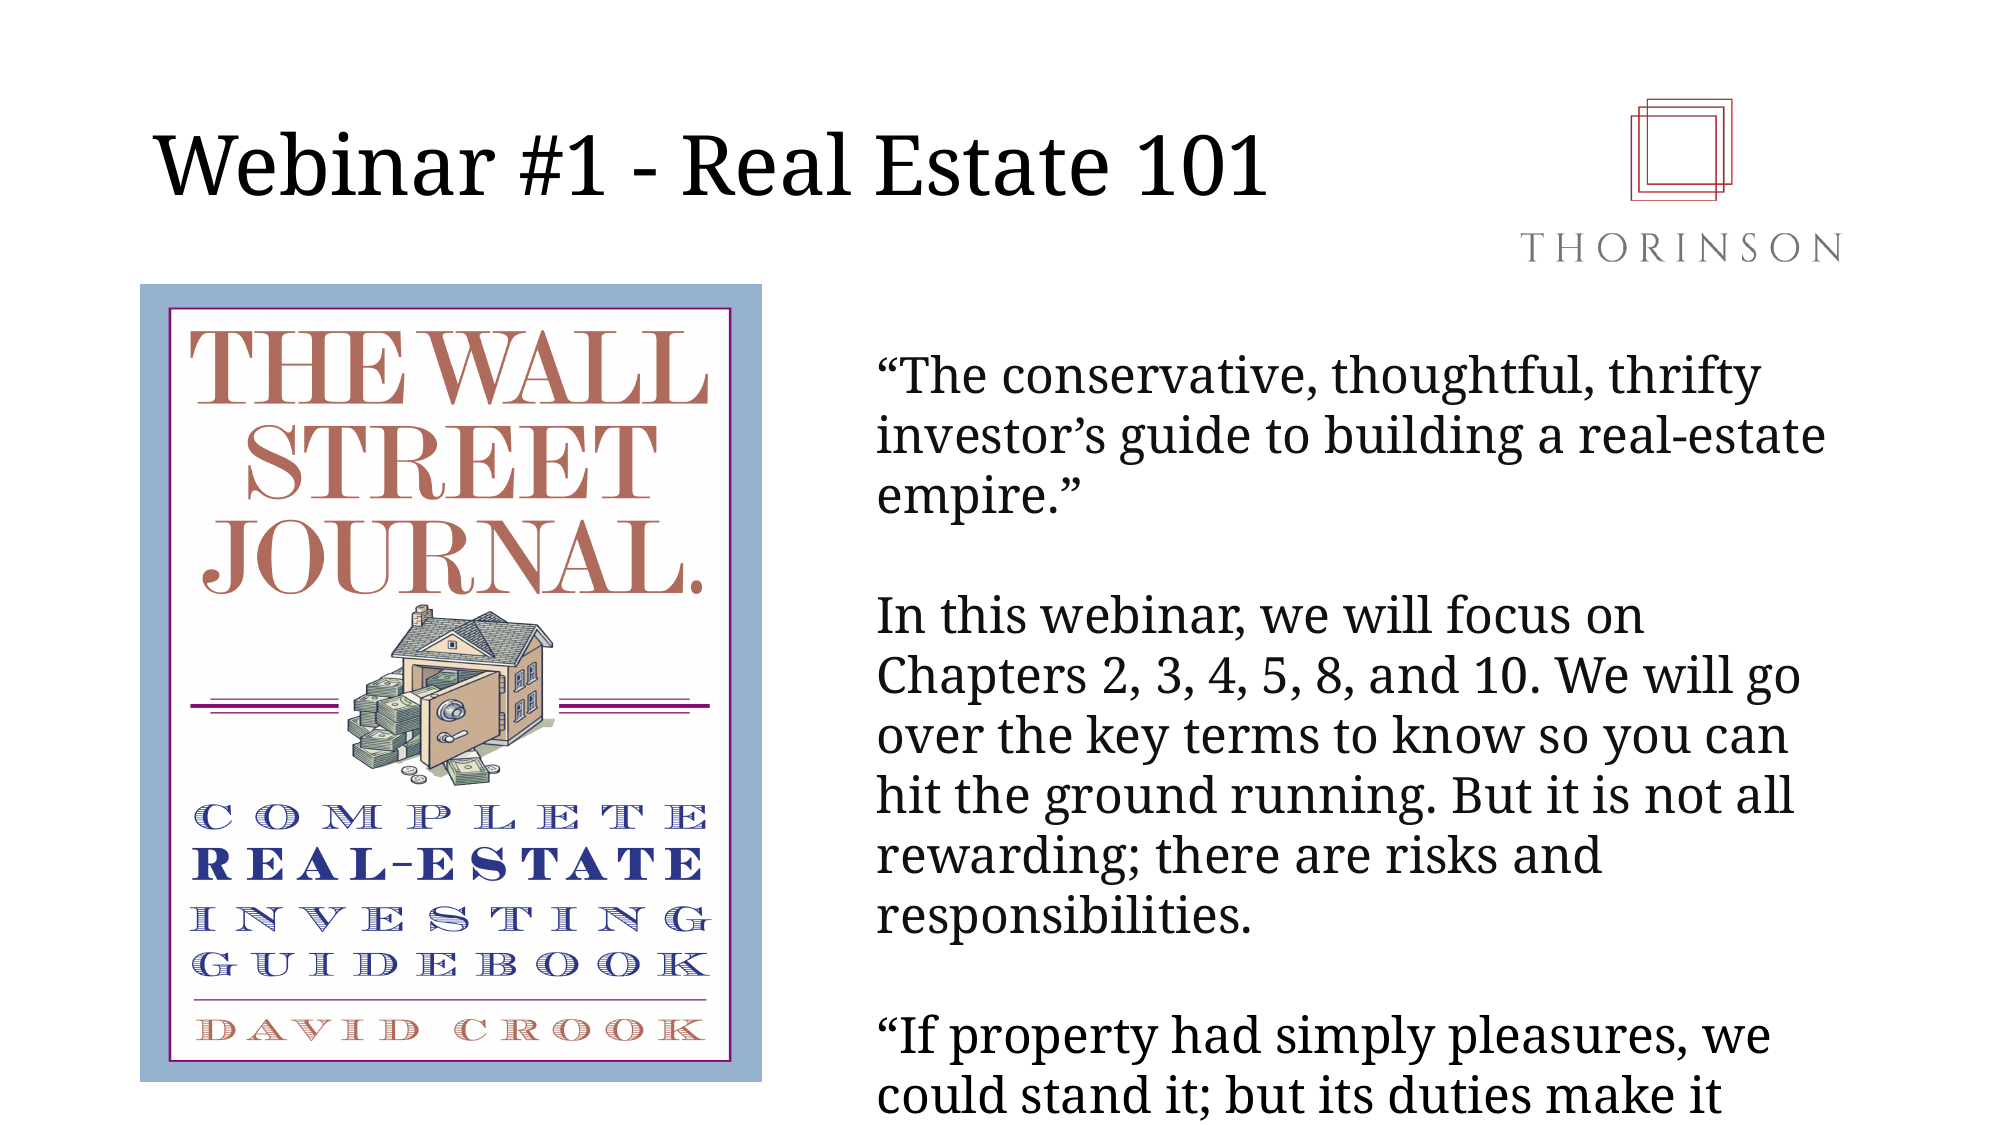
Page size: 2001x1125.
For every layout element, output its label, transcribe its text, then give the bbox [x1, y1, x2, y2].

picture [1512, 88, 1848, 271]
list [140, 284, 762, 1082]
text_box “The conservative, thoughtful, thrifty investor’s guide to building a real-estate empire.” In this webinar, we will focus on Chapters 2, 3, 4, 5, 8, and 10. We will go over the key terms to know so you can hit the ground running. But it is not all rewarding; there are risks and responsibilities. “If property had simply pleasures, we could stand it; but its duties make it unbearable.” Oscar Wilde. [862, 336, 1859, 1125]
title Webinar #1 - Real Estate 101 [137, 59, 1863, 278]
